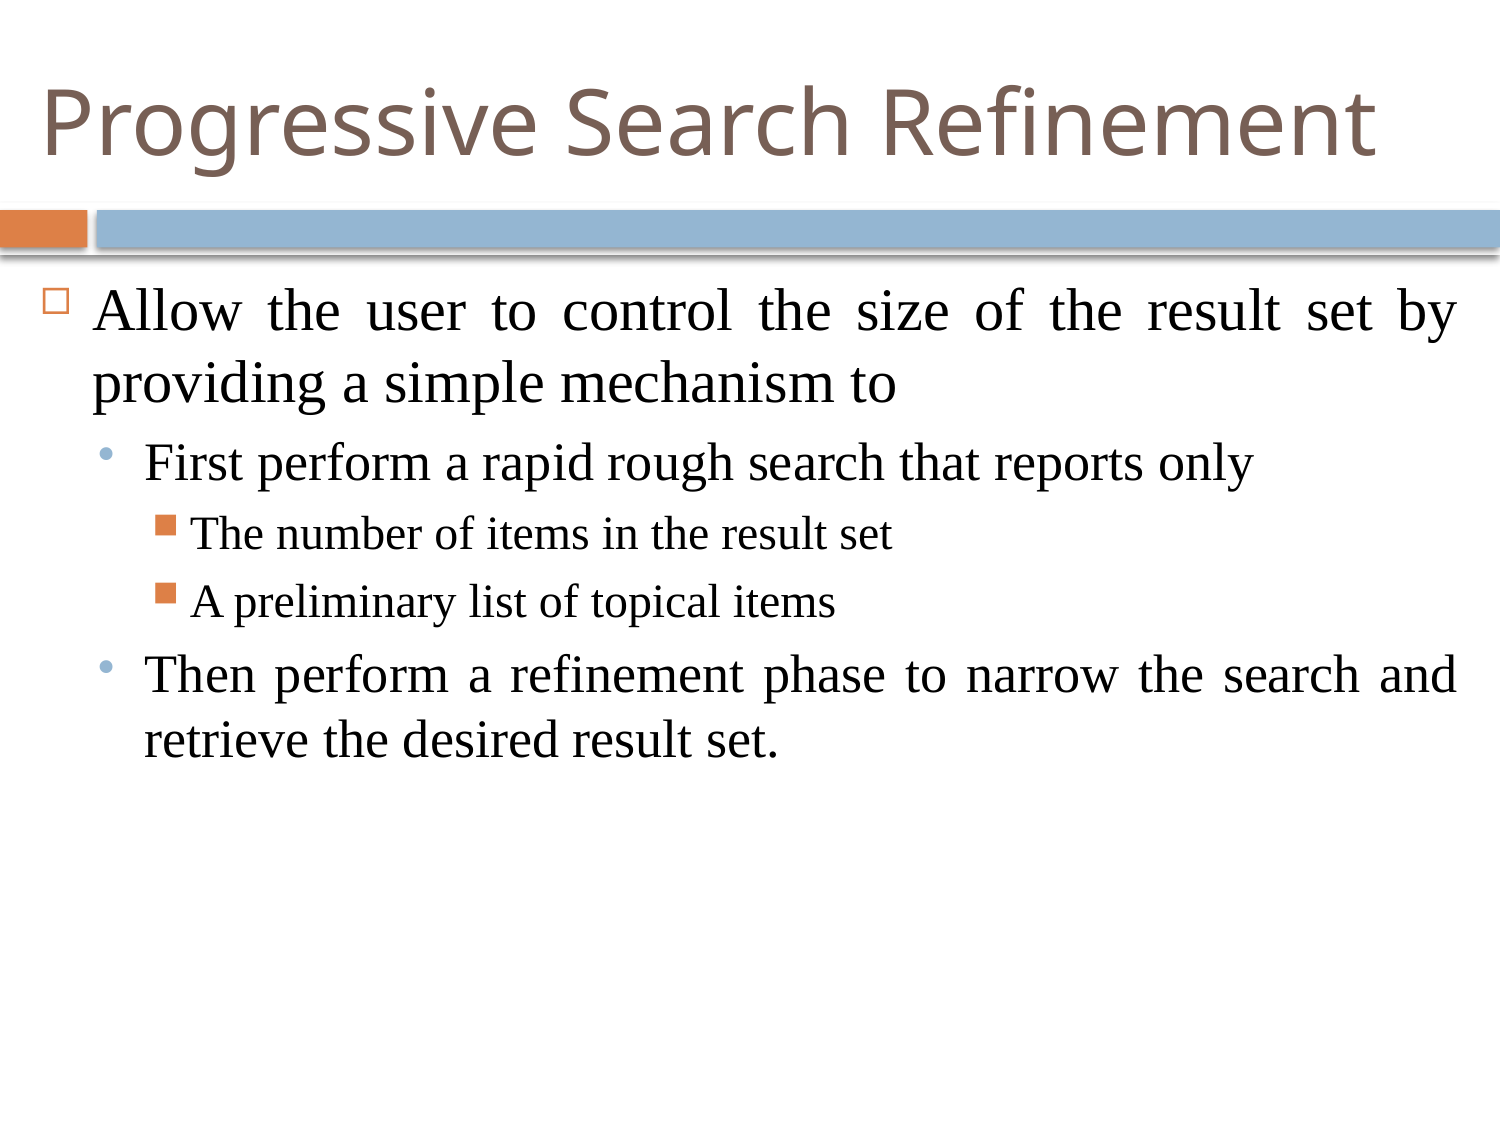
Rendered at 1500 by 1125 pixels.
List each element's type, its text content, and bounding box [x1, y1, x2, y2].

title Progressive Search Refinement [24, 37, 1475, 200]
list Allow the user to control the size of the result set by providing a simple mechanism to First perform a rapid rough search that reports only The number of items in the result set A preliminary list of topical items Then perform a refinement phase to narrow the search and retrieve the desired result set. [24, 262, 1475, 1100]
